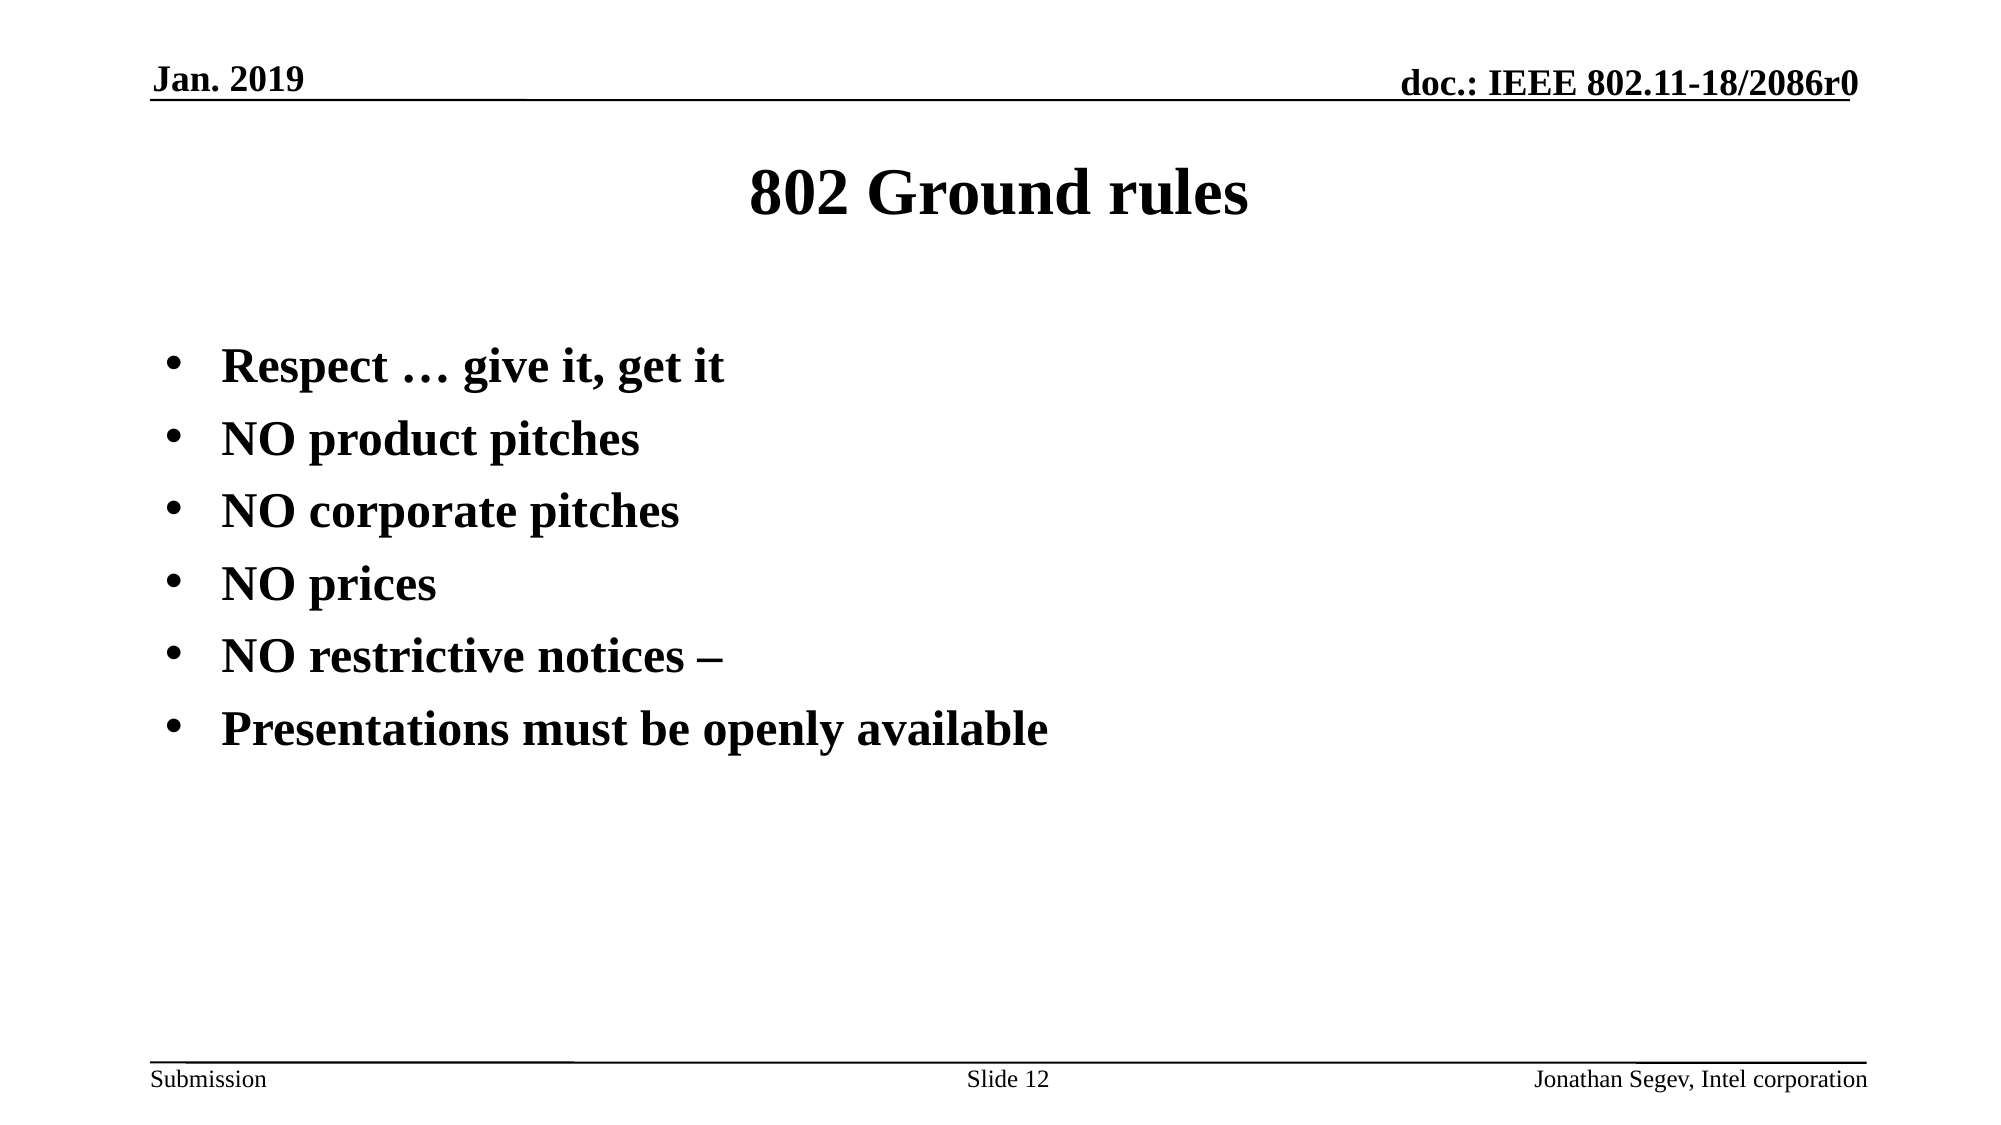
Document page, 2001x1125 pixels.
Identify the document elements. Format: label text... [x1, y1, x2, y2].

title 802 Ground rules [149, 112, 1850, 288]
footer Jonathan Segev, Intel corporation [1171, 1061, 1869, 1093]
list Respect … give it, get it NO product pitches NO corporate pitches NO prices NO restrictive notices – Presentations must be openly available [149, 324, 1850, 1000]
slide_number Slide 12 [950, 1061, 1067, 1123]
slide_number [152, 54, 563, 100]
